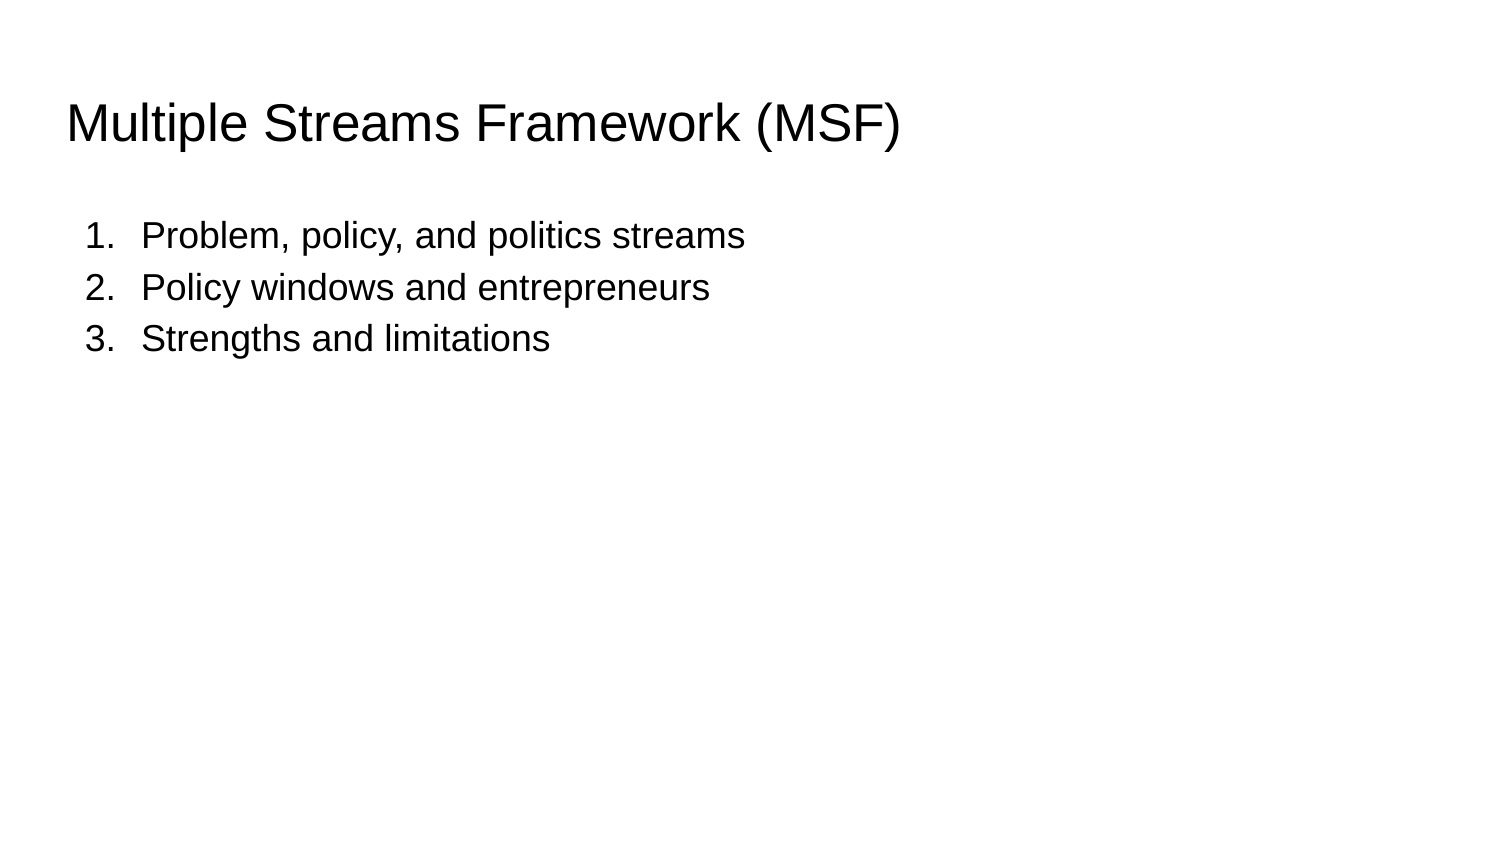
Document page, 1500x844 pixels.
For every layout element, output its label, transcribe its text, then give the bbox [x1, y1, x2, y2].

list Problem, policy, and politics streams Policy windows and entrepreneurs Strengths and limitations [51, 189, 1449, 750]
title Multiple Streams Framework (MSF) [51, 72, 1449, 167]
